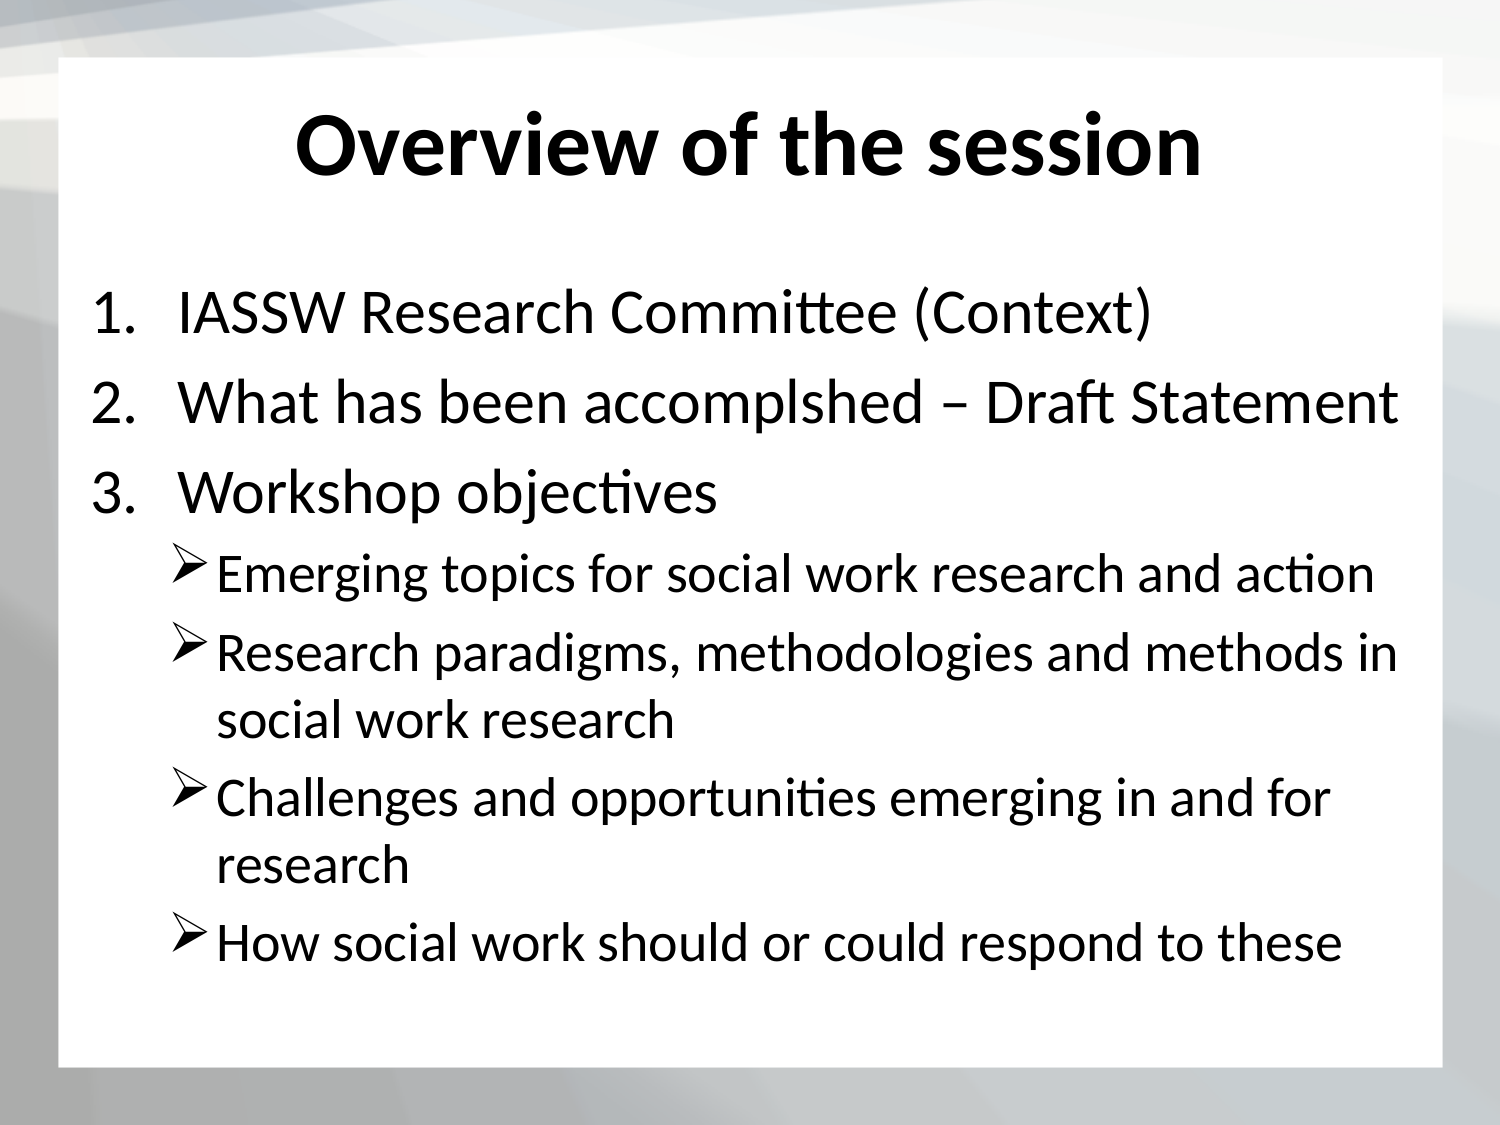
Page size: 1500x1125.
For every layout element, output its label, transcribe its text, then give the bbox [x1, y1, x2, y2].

list IASSW Research Committee (Context) What has been accomplshed – Draft Statement Workshop objectives Emerging topics for social work research and action Research paradigms, methodologies and methods in social work research Challenges and opportunities emerging in and for research How social work should or could respond to these [75, 262, 1425, 1005]
picture [0, 0, 1500, 1125]
title Overview of the session [75, 45, 1425, 233]
